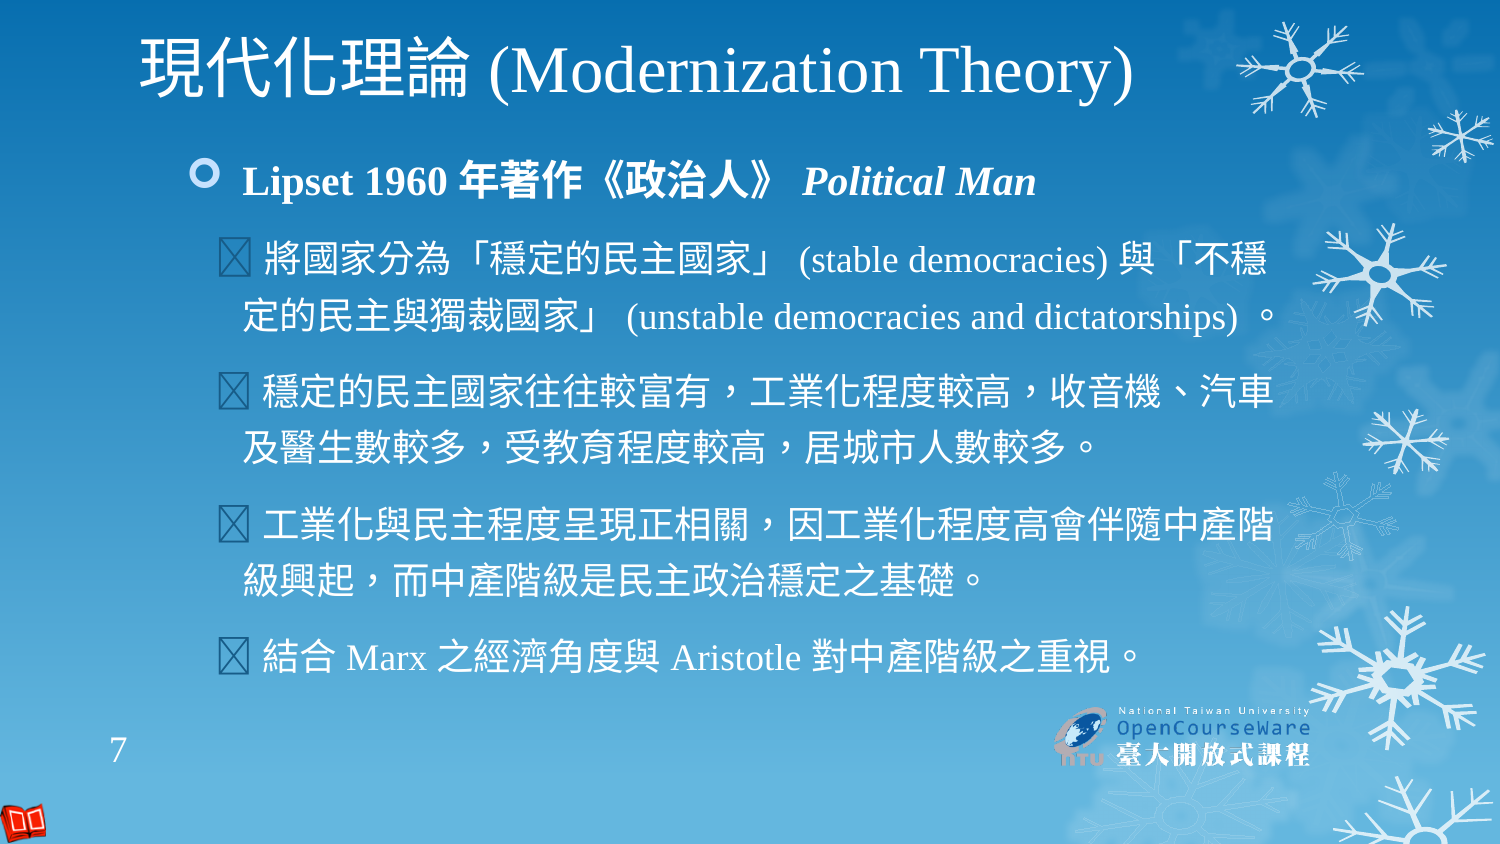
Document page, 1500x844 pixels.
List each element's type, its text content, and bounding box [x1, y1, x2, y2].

picture [1033, 693, 1330, 781]
picture [0, 803, 46, 843]
title 現代化理論(Modernization Theory) [123, 8, 1293, 123]
slide_number 7 [93, 732, 194, 778]
text_box Lipset 1960年著作《政治人》Political Man 將國家分為「穩定的民主國家」(stable democracies)與「不穩定的民主與獨裁國家」(unstable democracies and dictatorships)。 穩定的民主國家往往較富有，工業化程度較高，收音機、汽車及醫生數較多，受教育程度較高，居城市人數較多。 工業化與民主程度呈現正相關，因工業化程度高會伴隨中產階級興起，而中產階級是民主政治穩定之基礎。 結合Marx之經濟角度與Aristotle對中產階級之重視。 [171, 91, 1317, 741]
